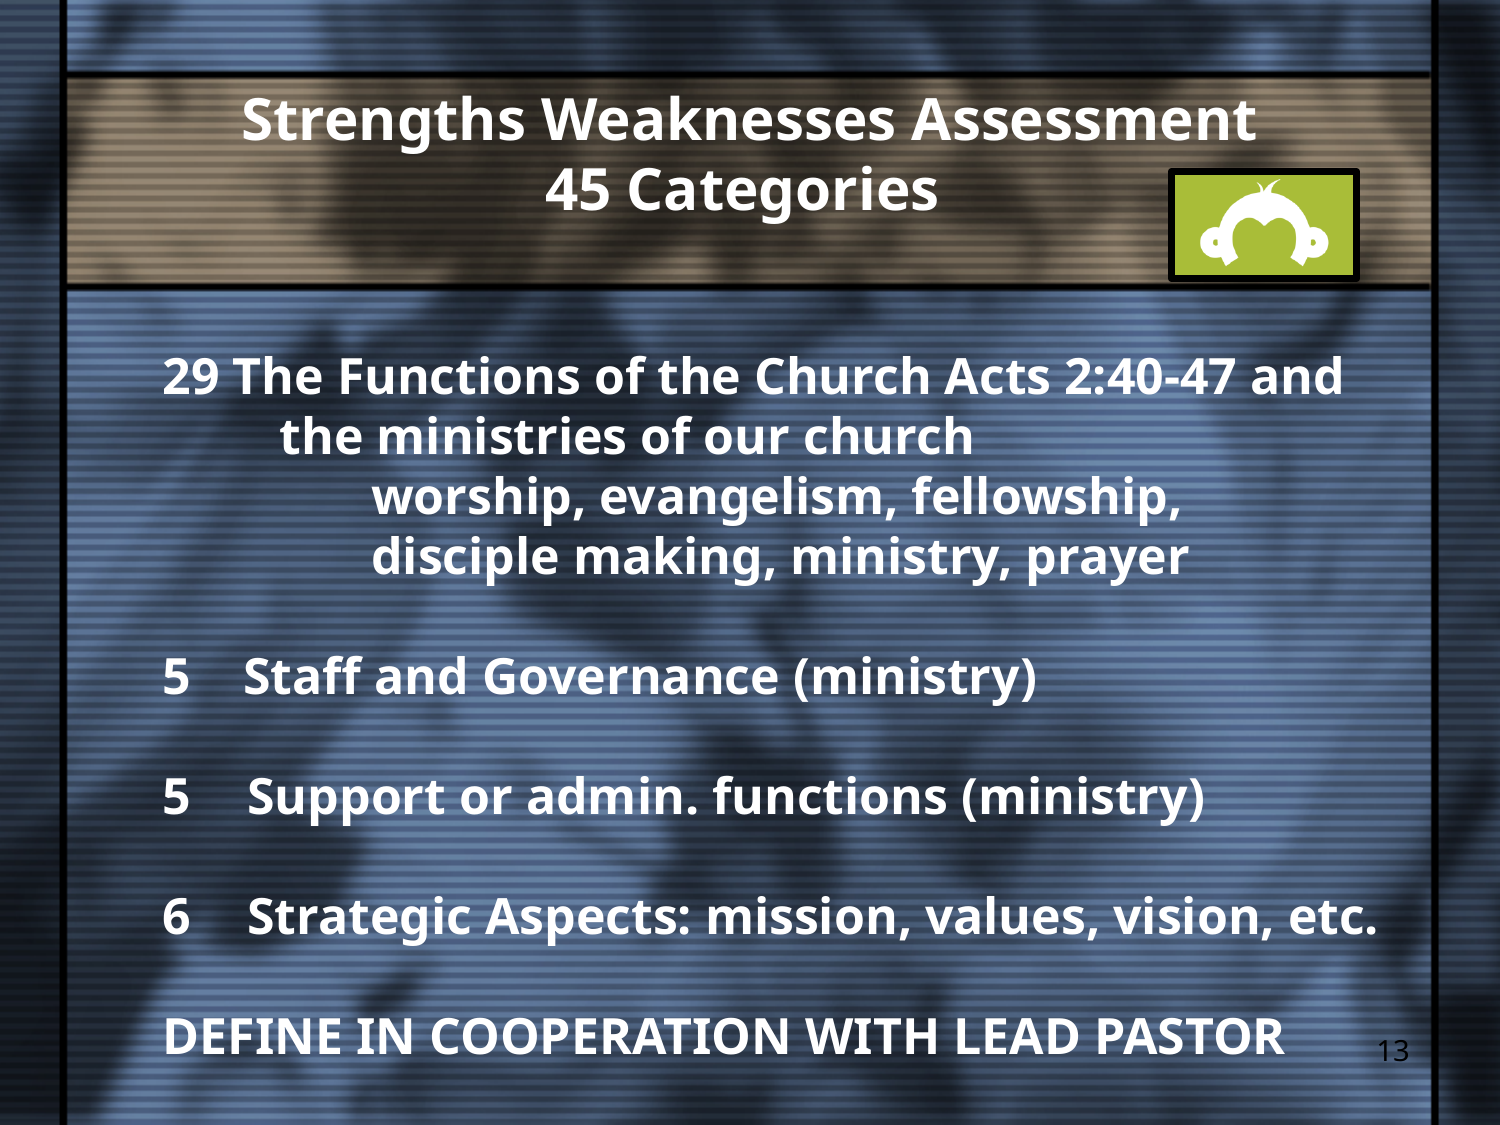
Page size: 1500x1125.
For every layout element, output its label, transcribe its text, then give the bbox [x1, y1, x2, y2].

picture [0, 0, 1500, 1125]
text_box 29 The Functions of the Church Acts 2:40-47 and the ministries of our church worship, evangelism, fellowship, disciple making, ministry, prayer 5 Staff and Governance (ministry) Support or admin. functions (ministry) Strategic Aspects: mission, values, vision, etc. DEFINE IN COOPERATION WITH LEAD PASTOR [148, 337, 1399, 1073]
slide_number 13 [1074, 1024, 1426, 1103]
title Strengths Weaknesses Assessment 45 Categories [75, 58, 1425, 246]
